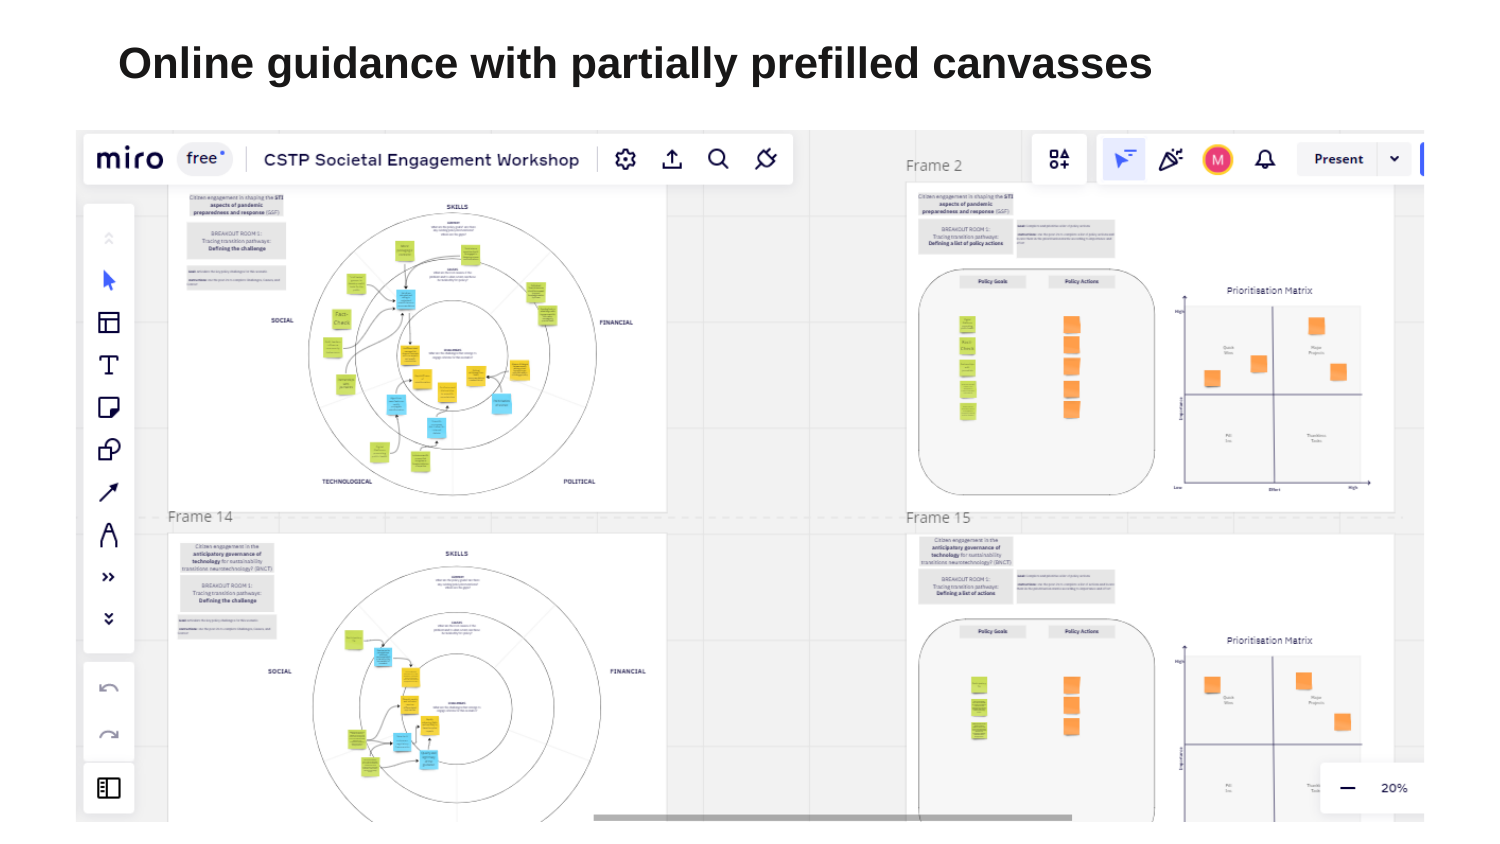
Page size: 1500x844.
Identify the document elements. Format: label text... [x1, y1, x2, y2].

title Online guidance with partially prefilled canvasses [103, 21, 1397, 107]
picture [75, 130, 1425, 823]
